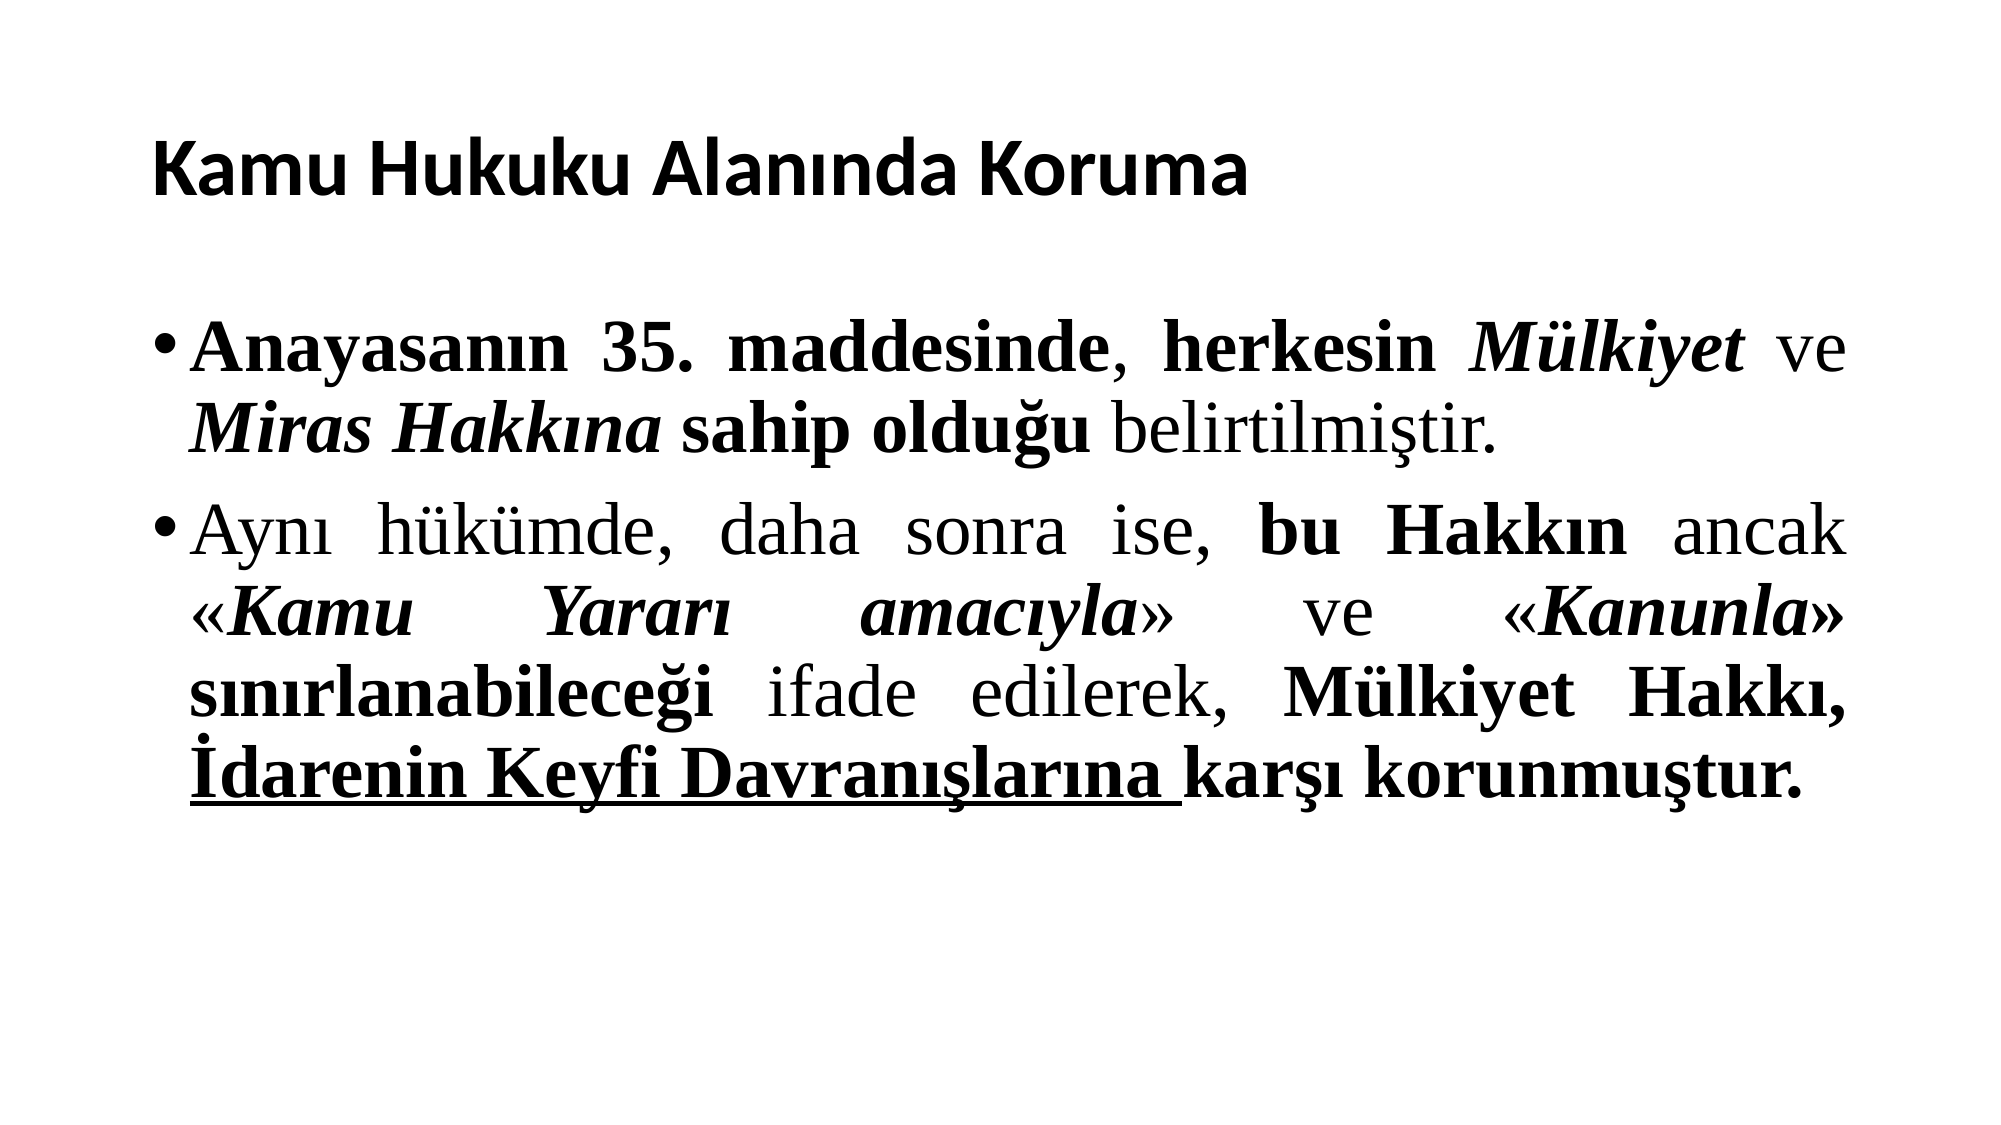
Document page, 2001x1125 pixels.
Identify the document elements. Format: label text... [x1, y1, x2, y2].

title Kamu Hukuku Alanında Koruma [137, 59, 1863, 278]
list Anayasanın 35. maddesinde, herkesin Mülkiyet ve Miras Hakkına sahip olduğu belirtilmiştir. Aynı hükümde, daha sonra ise, bu Hakkın ancak «Kamu Yararı amacıyla» ve «Kanunla» sınırlanabileceği ifade edilerek, Mülkiyet Hakkı, İdarenin Keyfi Davranışlarına karşı korunmuştur. [137, 299, 1863, 1014]
